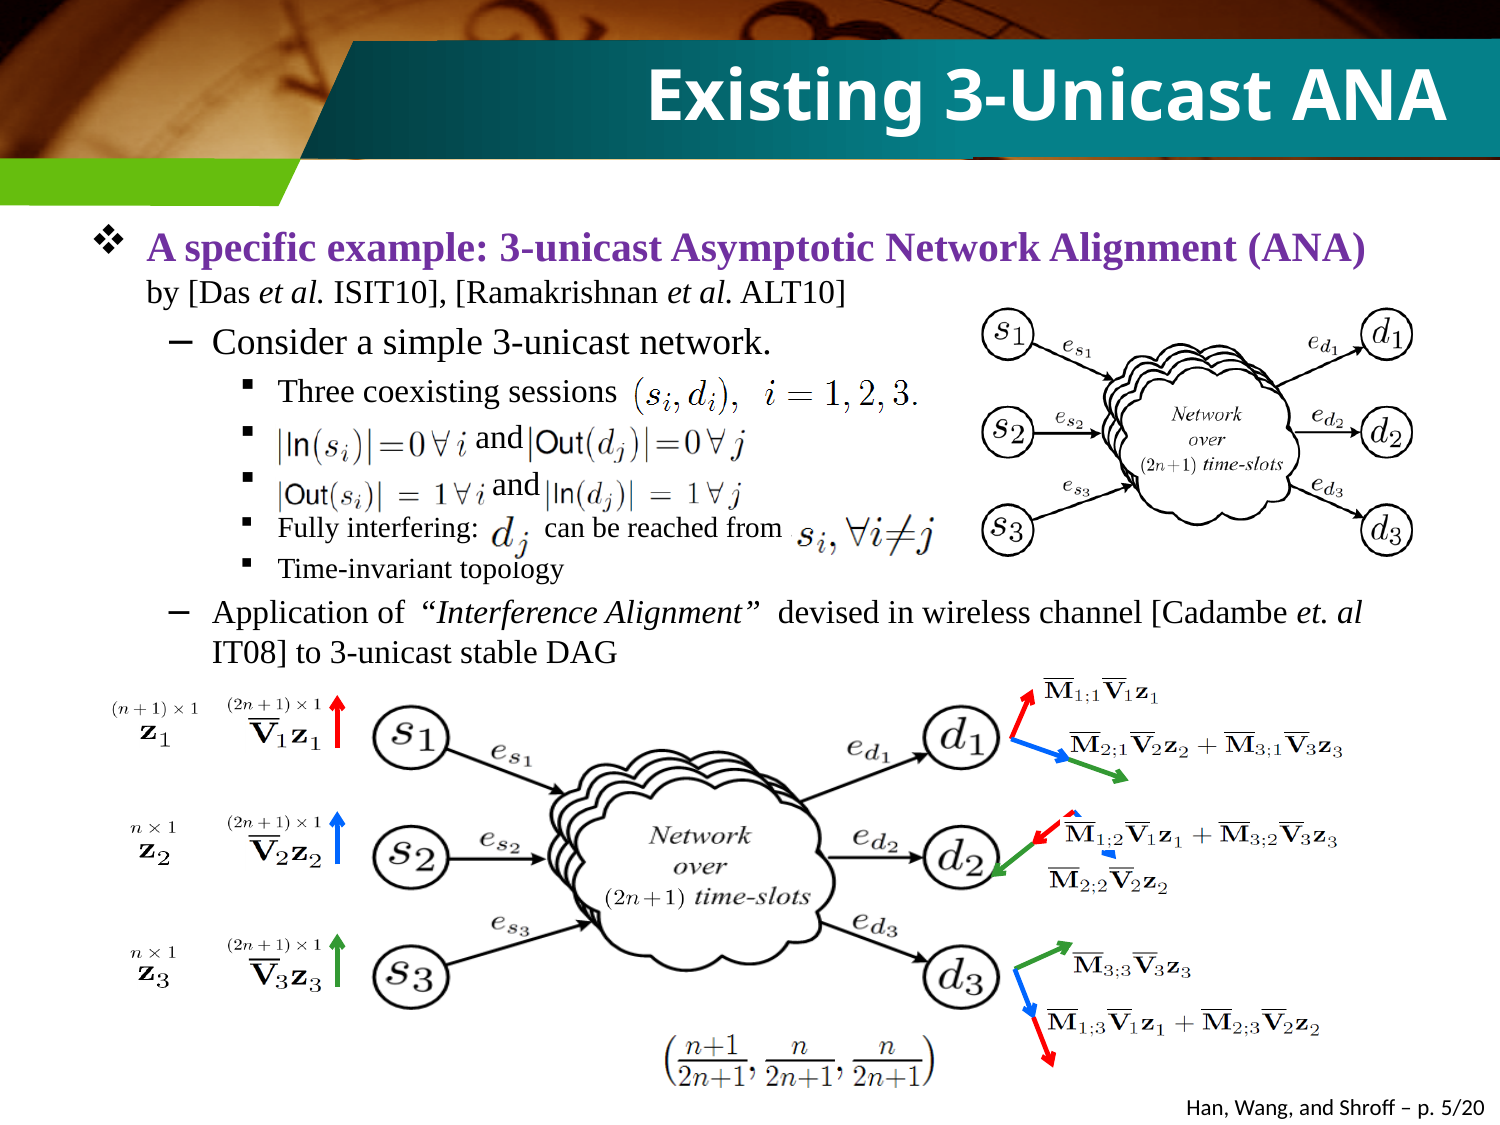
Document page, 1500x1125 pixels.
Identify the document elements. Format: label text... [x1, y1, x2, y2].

list A specific example: 3-unicast Asymptotic Network Alignment (ANA) by [Das et al. ISIT10], [Ramakrishnan et al. ALT10] Consider a simple 3-unicast network. Three coexisting sessions and and Fully interfering: can be reached from . Time-invariant topology Application of “Interference Alignment” devised in wireless channel [Cadambe et. al IT08] to 3-unicast stable DAG The goal is to achieve rate vector [75, 212, 1425, 1100]
picture [524, 424, 747, 463]
picture [274, 477, 531, 563]
picture [655, 1032, 943, 1089]
picture [274, 424, 476, 468]
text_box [1017, 947, 1322, 1054]
picture [627, 374, 922, 417]
picture [791, 513, 937, 558]
picture [0, 0, 1500, 158]
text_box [974, 298, 1419, 560]
slide_number Han, Wang, and Shroff – p. 5/20 [1112, 1087, 1500, 1125]
picture [541, 477, 743, 513]
title Existing 3-Unicast ANA [387, 42, 1463, 155]
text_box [1009, 674, 1345, 775]
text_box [1013, 812, 1339, 917]
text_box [112, 694, 1009, 1013]
